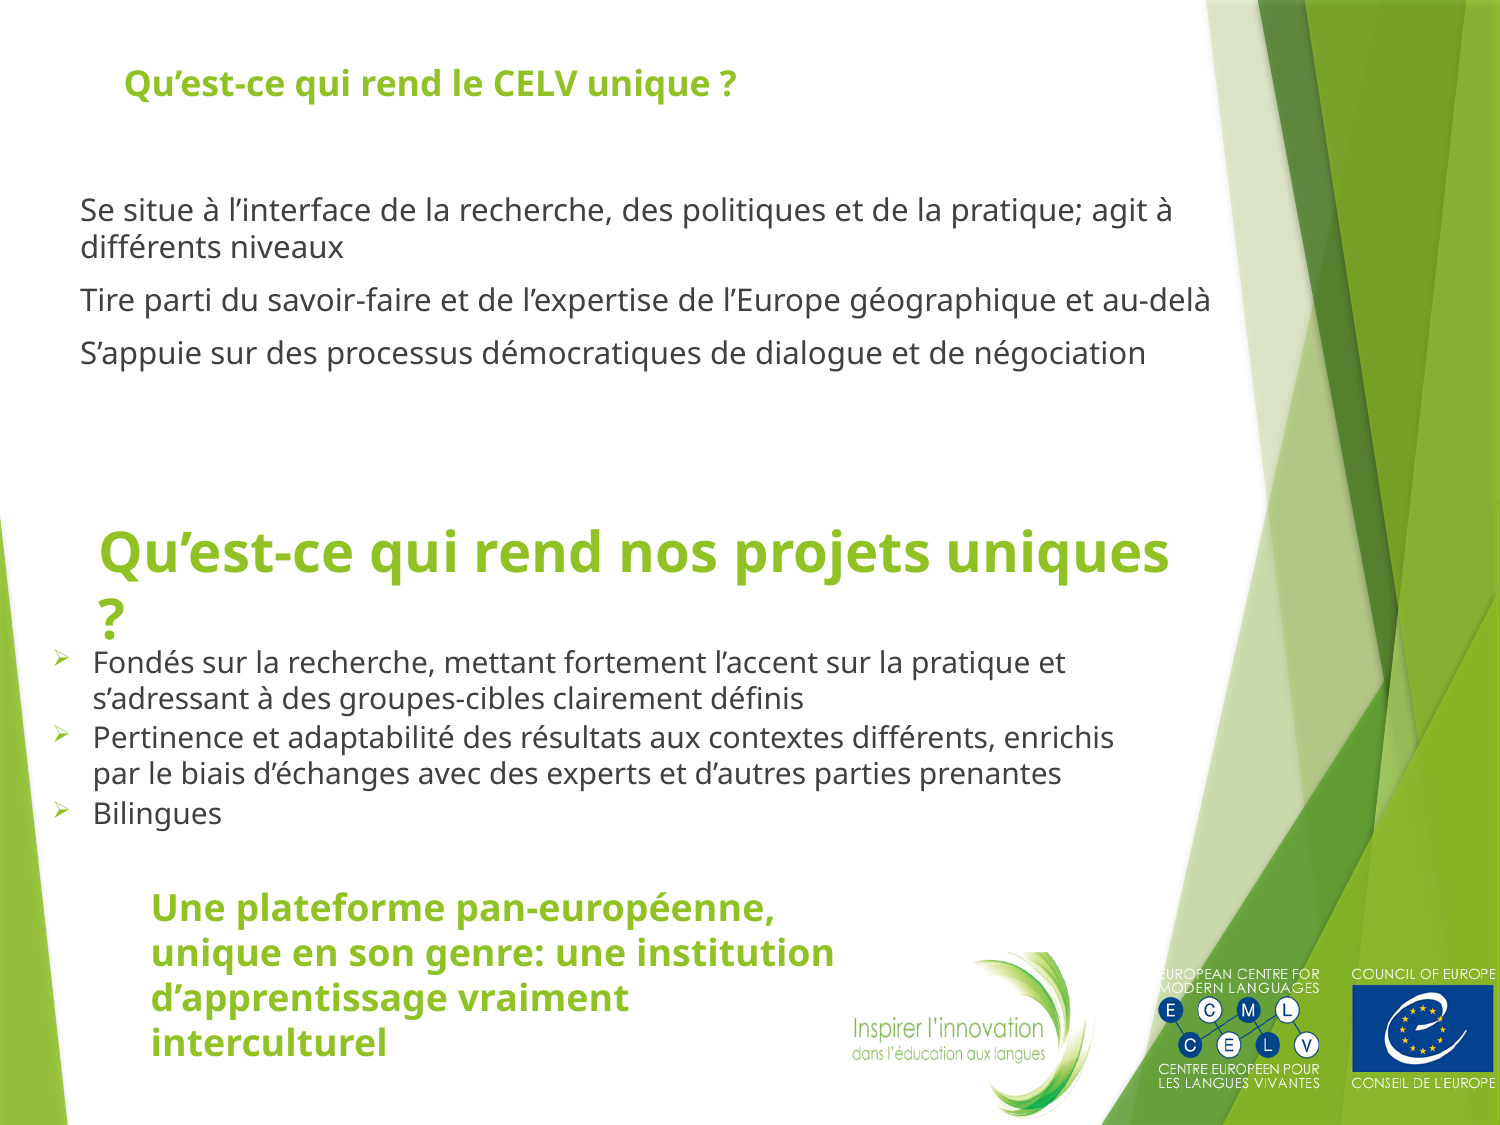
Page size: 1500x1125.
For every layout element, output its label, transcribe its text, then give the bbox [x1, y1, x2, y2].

text_box Fondés sur la recherche, mettant fortement l’accent sur la pratique et s’adressant à des groupes-cibles clairement définis Pertinence et adaptabilité des résultats aux contextes différents, enrichis par le biais d’échanges avec des experts et d’autres parties prenantes Bilingues [37, 635, 1158, 876]
list Se situe à l’interface de la recherche, des politiques et de la pratique; agit à différents niveaux Tire parti du savoir-faire et de l’expertise de l’Europe géographique et au-delà S’appuie sur des processus démocratiques de dialogue et de négociation [64, 182, 1247, 443]
title Qu’est-ce qui rend le CELV unique ? [100, 52, 1158, 150]
picture [846, 944, 1102, 1125]
picture [1158, 968, 1495, 1090]
text_box Une plateforme pan-européenne, unique en son genre: une institution d’apprentissage vraiment interculturel [135, 876, 869, 1072]
text_box Qu’est-ce qui rend nos projets uniques ? [83, 508, 1187, 726]
